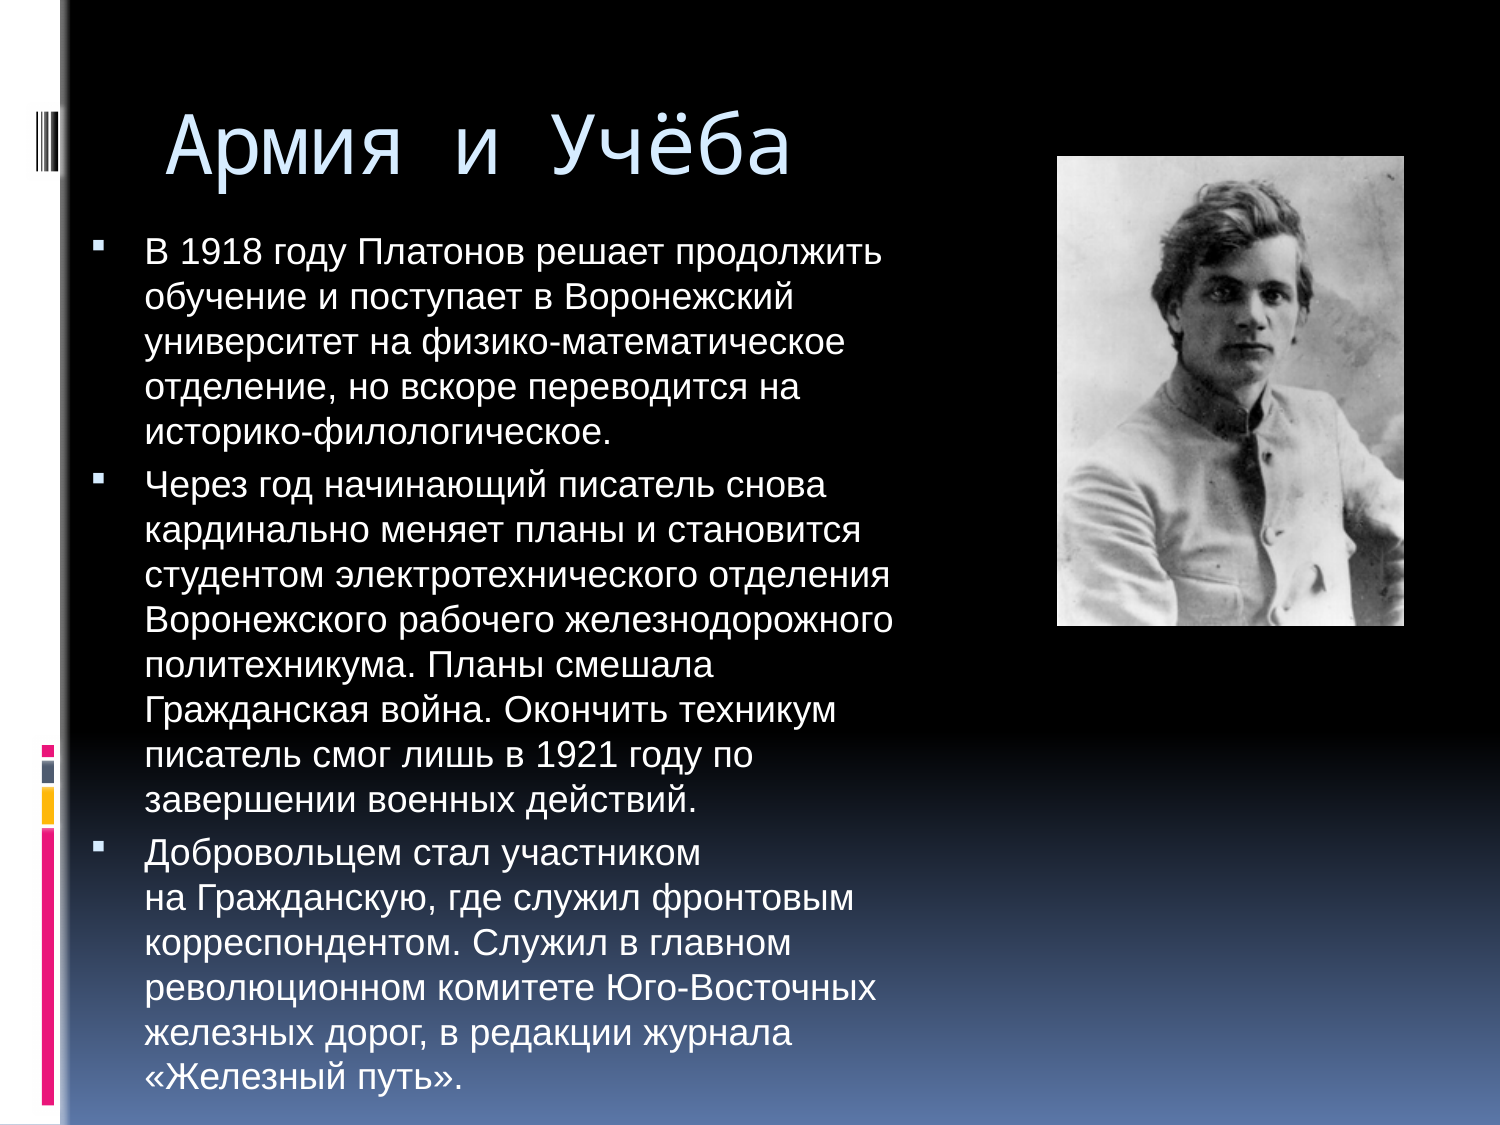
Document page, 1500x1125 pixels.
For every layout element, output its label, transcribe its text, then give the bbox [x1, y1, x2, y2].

title Армия и Учёба [150, 83, 1425, 234]
picture [1057, 156, 1404, 627]
list В 1918 году Платонов решает продолжить обучение и поступает в Воронежский университет на физико-математическое отделение, но вскоре переводится на историко-филологическое. Через год начинающий писатель снова кардинально меняет планы и становится студентом электротехнического отделения Воронежского рабочего железнодорожного политехникума. Планы смешала Гражданская война. Окончить техникум писатель смог лишь в 1921 году по завершении военных действий. Добровольцем стал участником на Гражданскую, где служил фронтовым корреспондентом. Служил в главном революционном комитете Юго-Восточных железных дорог, в редакции журнала «Железный путь». [64, 219, 963, 1125]
